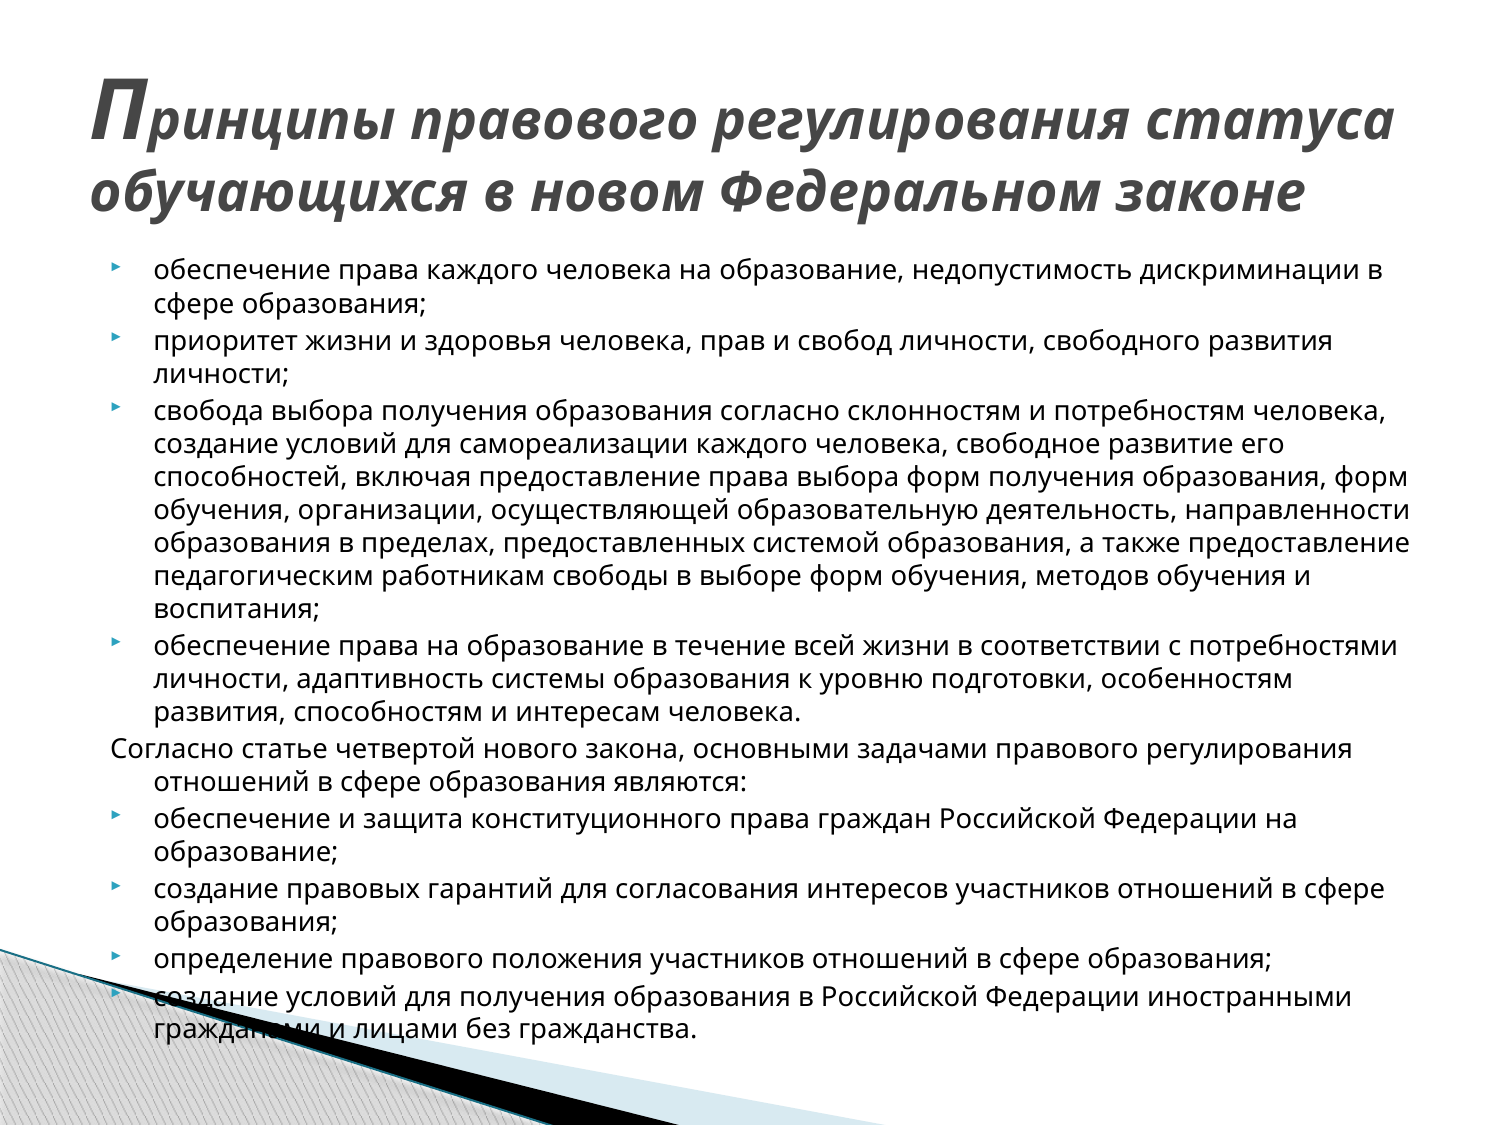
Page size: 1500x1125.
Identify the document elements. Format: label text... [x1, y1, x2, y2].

title Принципы правового регулирования статуса обучающихся в новом Федеральном законе [75, 45, 1425, 233]
list обеспечение права каждого человека на образование, недопустимость дискриминации в сфере образования; приоритет жизни и здоровья человека, прав и свобод личности, свободного развития личности; свобода выбора получения образования согласно склонностям и потребностям человека, создание условий для самореализации каждого человека, свободное развитие его способностей, включая предоставление права выбора форм получения образования, форм обучения, организации, осуществляющей образовательную деятельность, направленности образования в пределах, предоставленных системой образования, а также предоставление педагогическим работникам свободы в выборе форм обучения, методов обучения и воспитания; обеспечение права на образование в течение всей жизни в соответствии с потребностями личности, адаптивность системы образования к уровню подготовки, особенностям развития, способностям и интересам человека. Согласно статье четвертой нового закона, основными задачами правового регулирования отношений в сфере образования являются: обеспечение и защита конституционного права граждан Российской Федерации на образование; создание правовых гарантий для согласования интересов участников отношений в сфере образования; определение правового положения участников отношений в сфере образования; создание условий для получения образования в Российской Федерации иностранными гражданами и лицами без гражданства. [76, 208, 1427, 1059]
